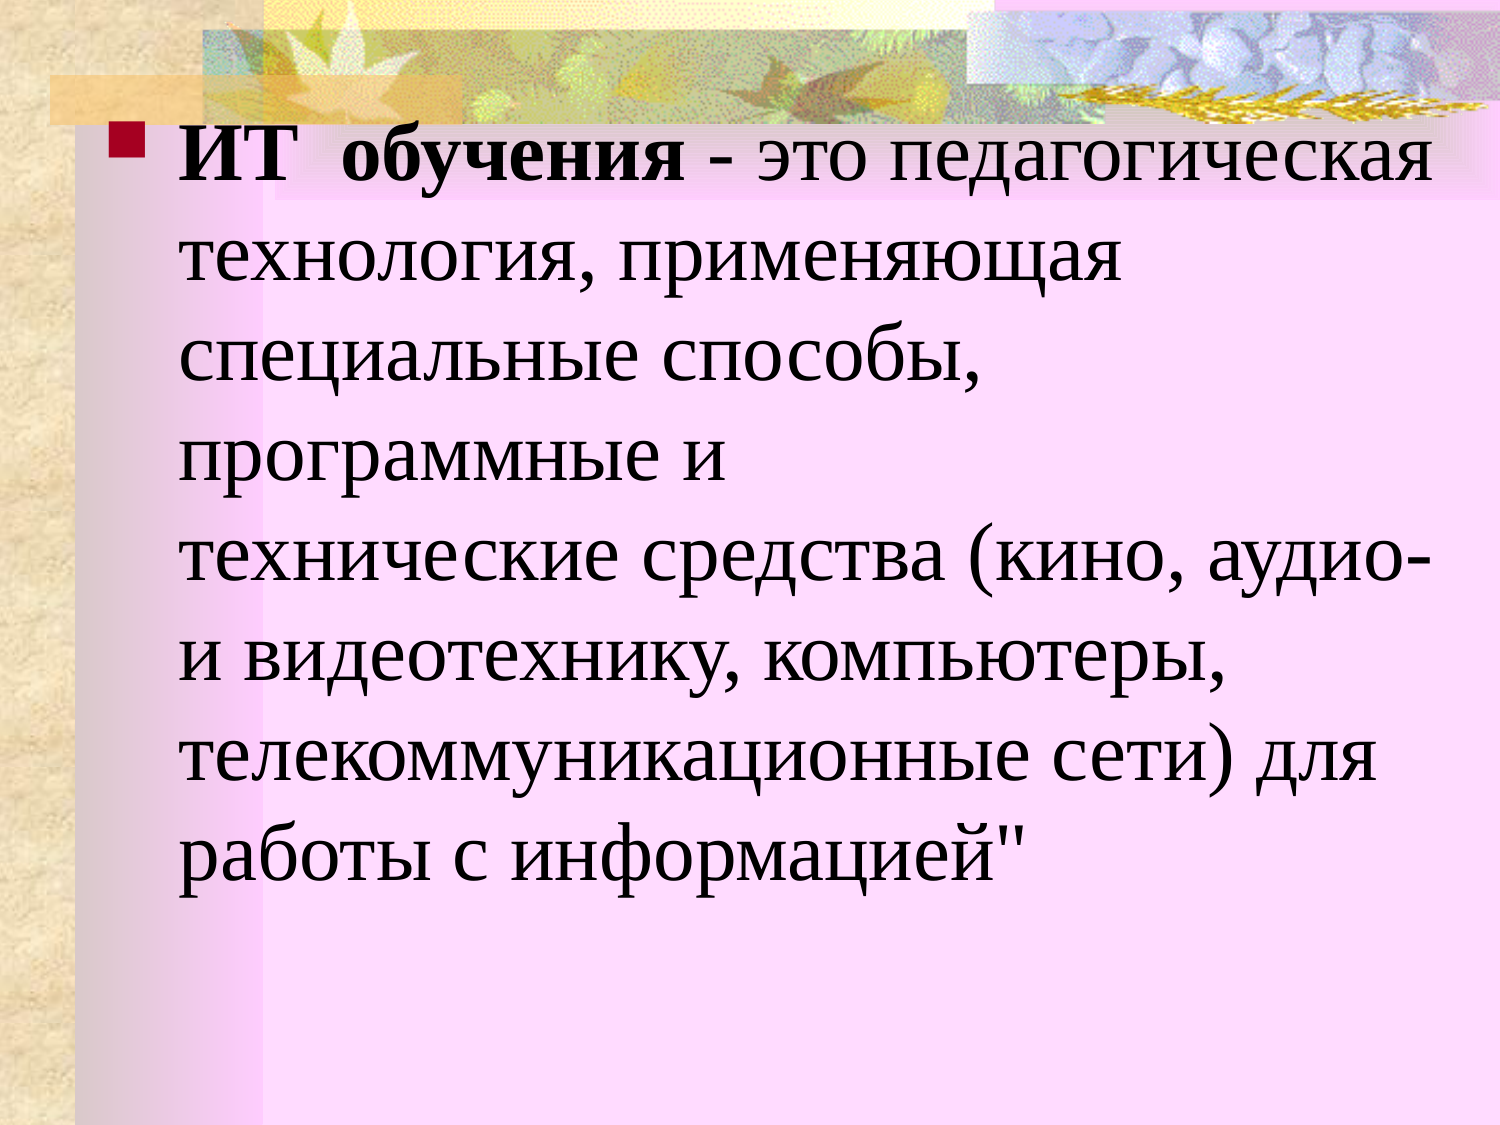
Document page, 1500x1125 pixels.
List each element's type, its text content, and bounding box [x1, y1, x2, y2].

list ИТ обучения - это педагогическая технология, применяющая специальные способы, программные и технические средства (кино, аудио- и видеотехнику, компьютеры, телекоммуникационные сети) для работы с информацией" [88, 89, 1451, 1020]
picture [0, 0, 1500, 1125]
